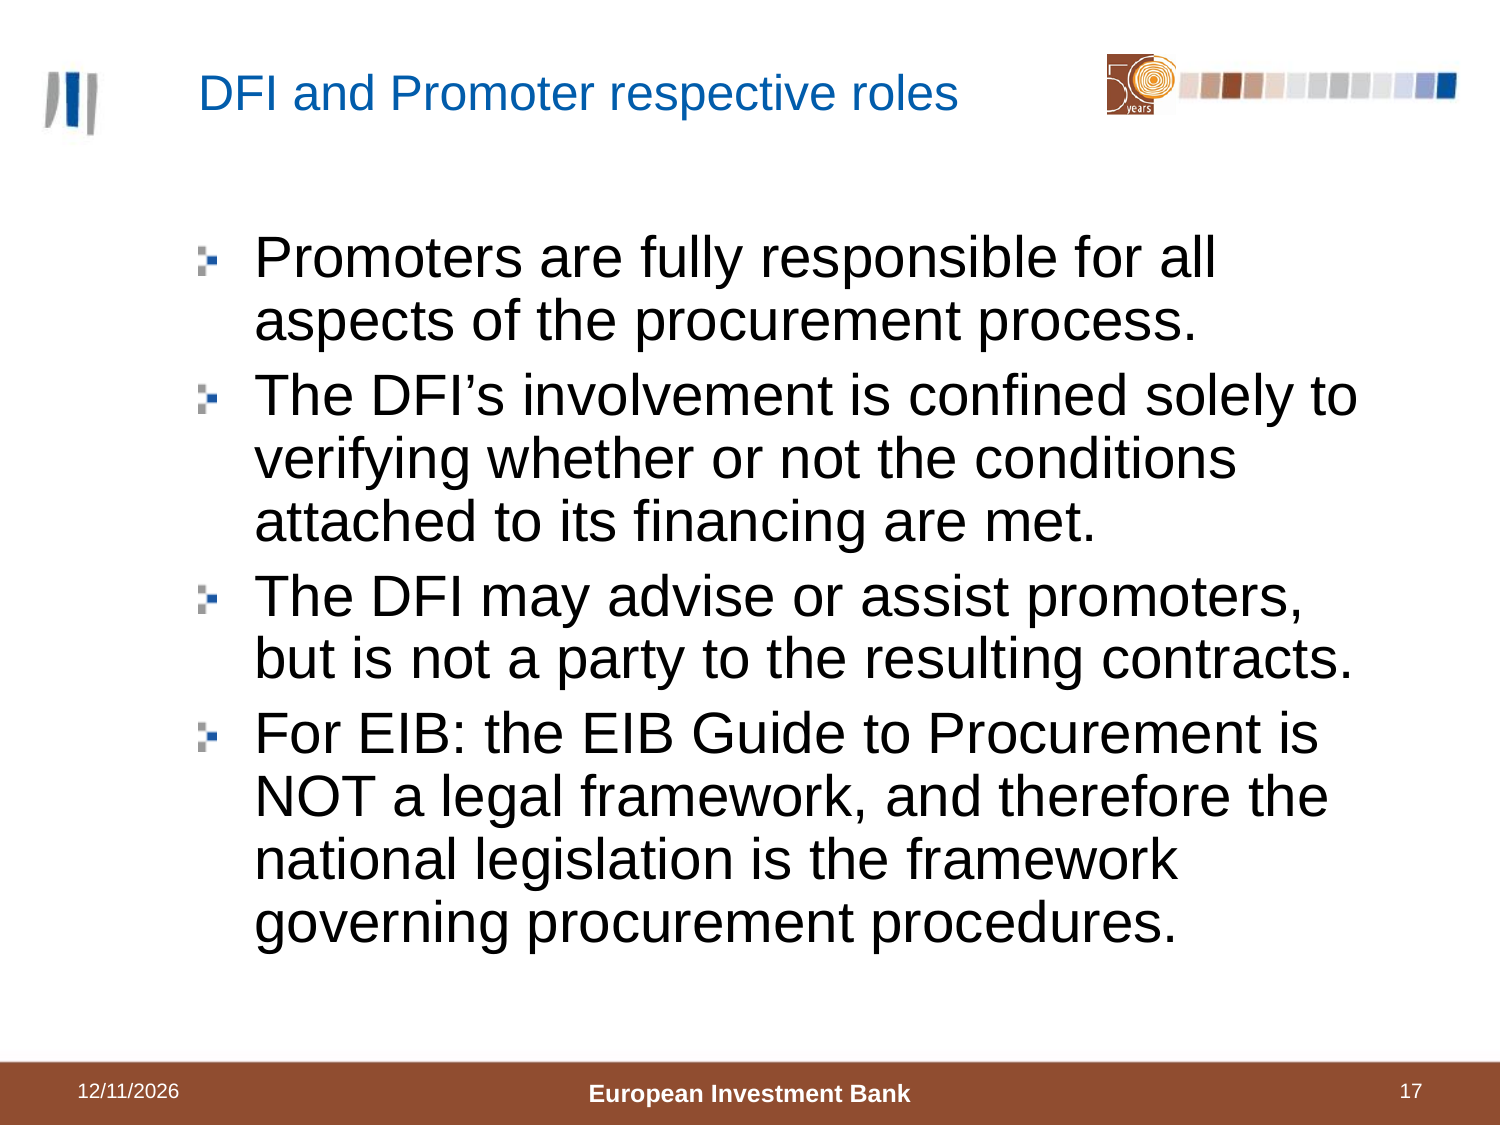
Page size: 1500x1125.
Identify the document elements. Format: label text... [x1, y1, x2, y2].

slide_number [62, 1070, 225, 1125]
slide_number 17 [1275, 1070, 1438, 1125]
footer European Investment Bank [230, 1070, 1270, 1125]
list Promoters are fully responsible for all aspects of the procurement process. The DFI’s involvement is confined solely to verifying whether or not the conditions attached to its financing are met. The DFI may advise or assist promoters, but is not a party to the resulting contracts. For EIB: the EIB Guide to Procurement is NOT a legal framework, and therefore the national legislation is the framework governing procurement procedures. [183, 220, 1388, 1000]
title DFI and Promoter respective roles [183, 31, 1365, 149]
picture [0, 0, 1500, 1125]
